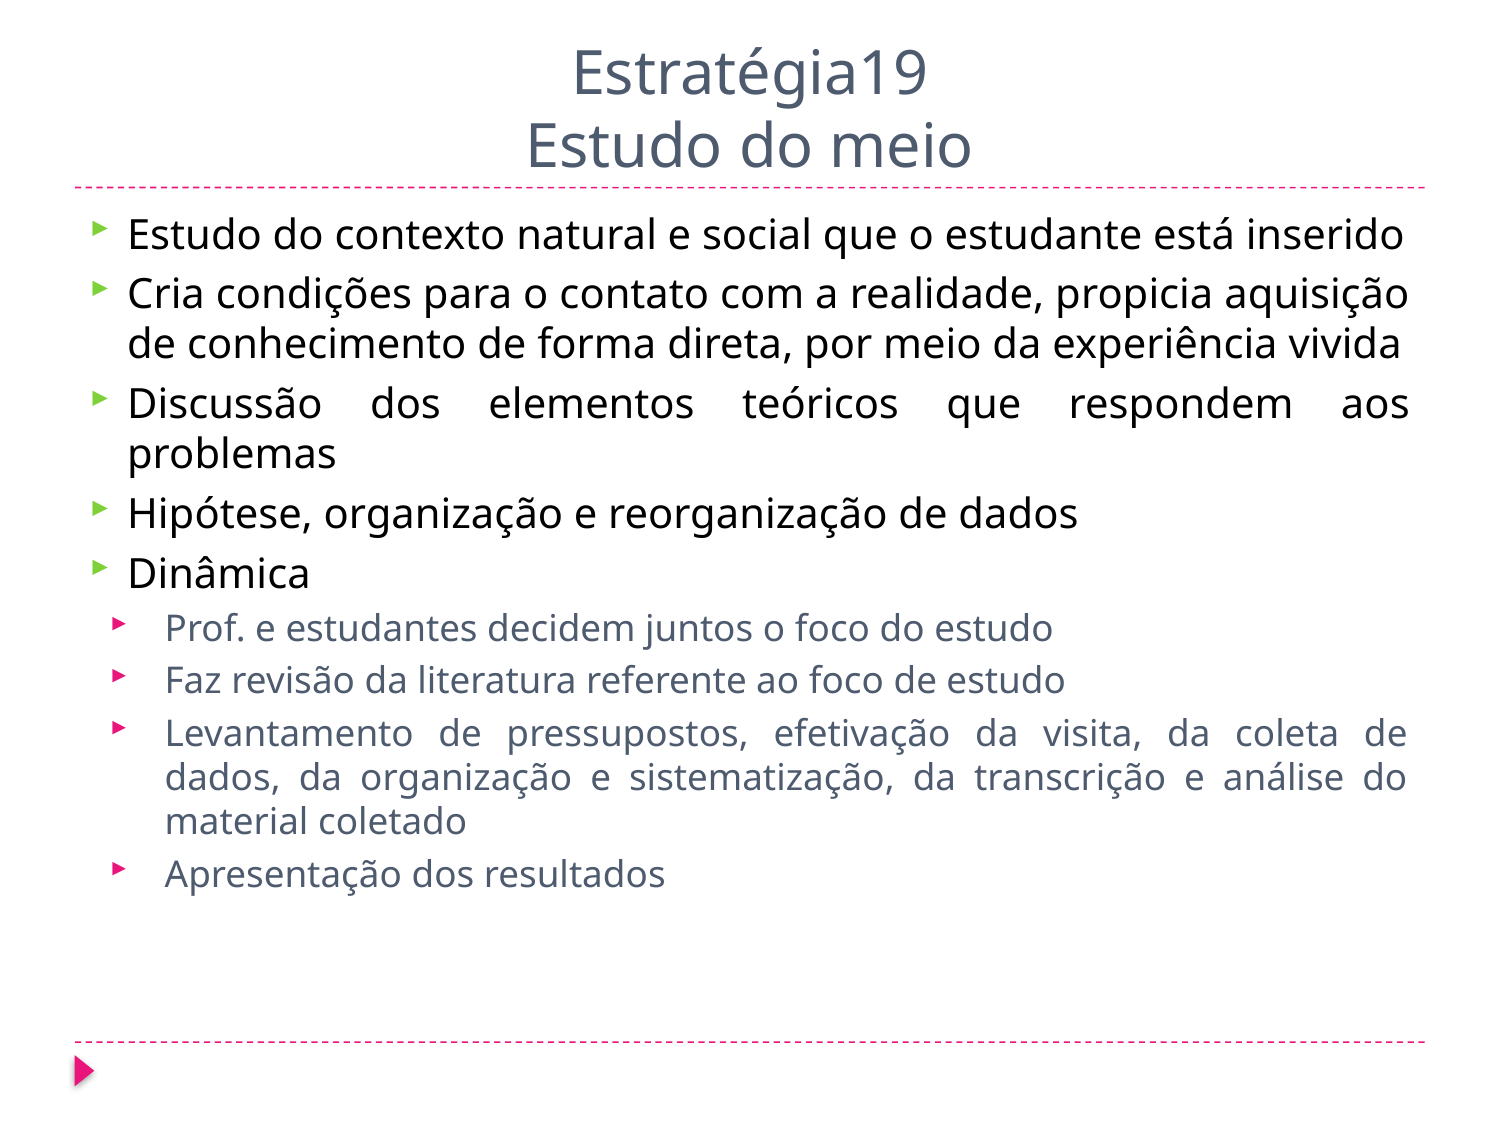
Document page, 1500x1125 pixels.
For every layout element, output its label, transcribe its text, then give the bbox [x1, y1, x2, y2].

title Estratégia19 Estudo do meio [75, 24, 1425, 188]
list Estudo do contexto natural e social que o estudante está inserido Cria condições para o contato com a realidade, propicia aquisição de conhecimento de forma direta, por meio da experiência vivida Discussão dos elementos teóricos que respondem aos problemas Hipótese, organização e reorganização de dados Dinâmica Prof. e estudantes decidem juntos o foco do estudo Faz revisão da literatura referente ao foco de estudo Levantamento de pressupostos, efetivação da visita, da coleta de dados, da organização e sistematização, da transcrição e análise do material coletado Apresentação dos resultados [75, 200, 1425, 1010]
